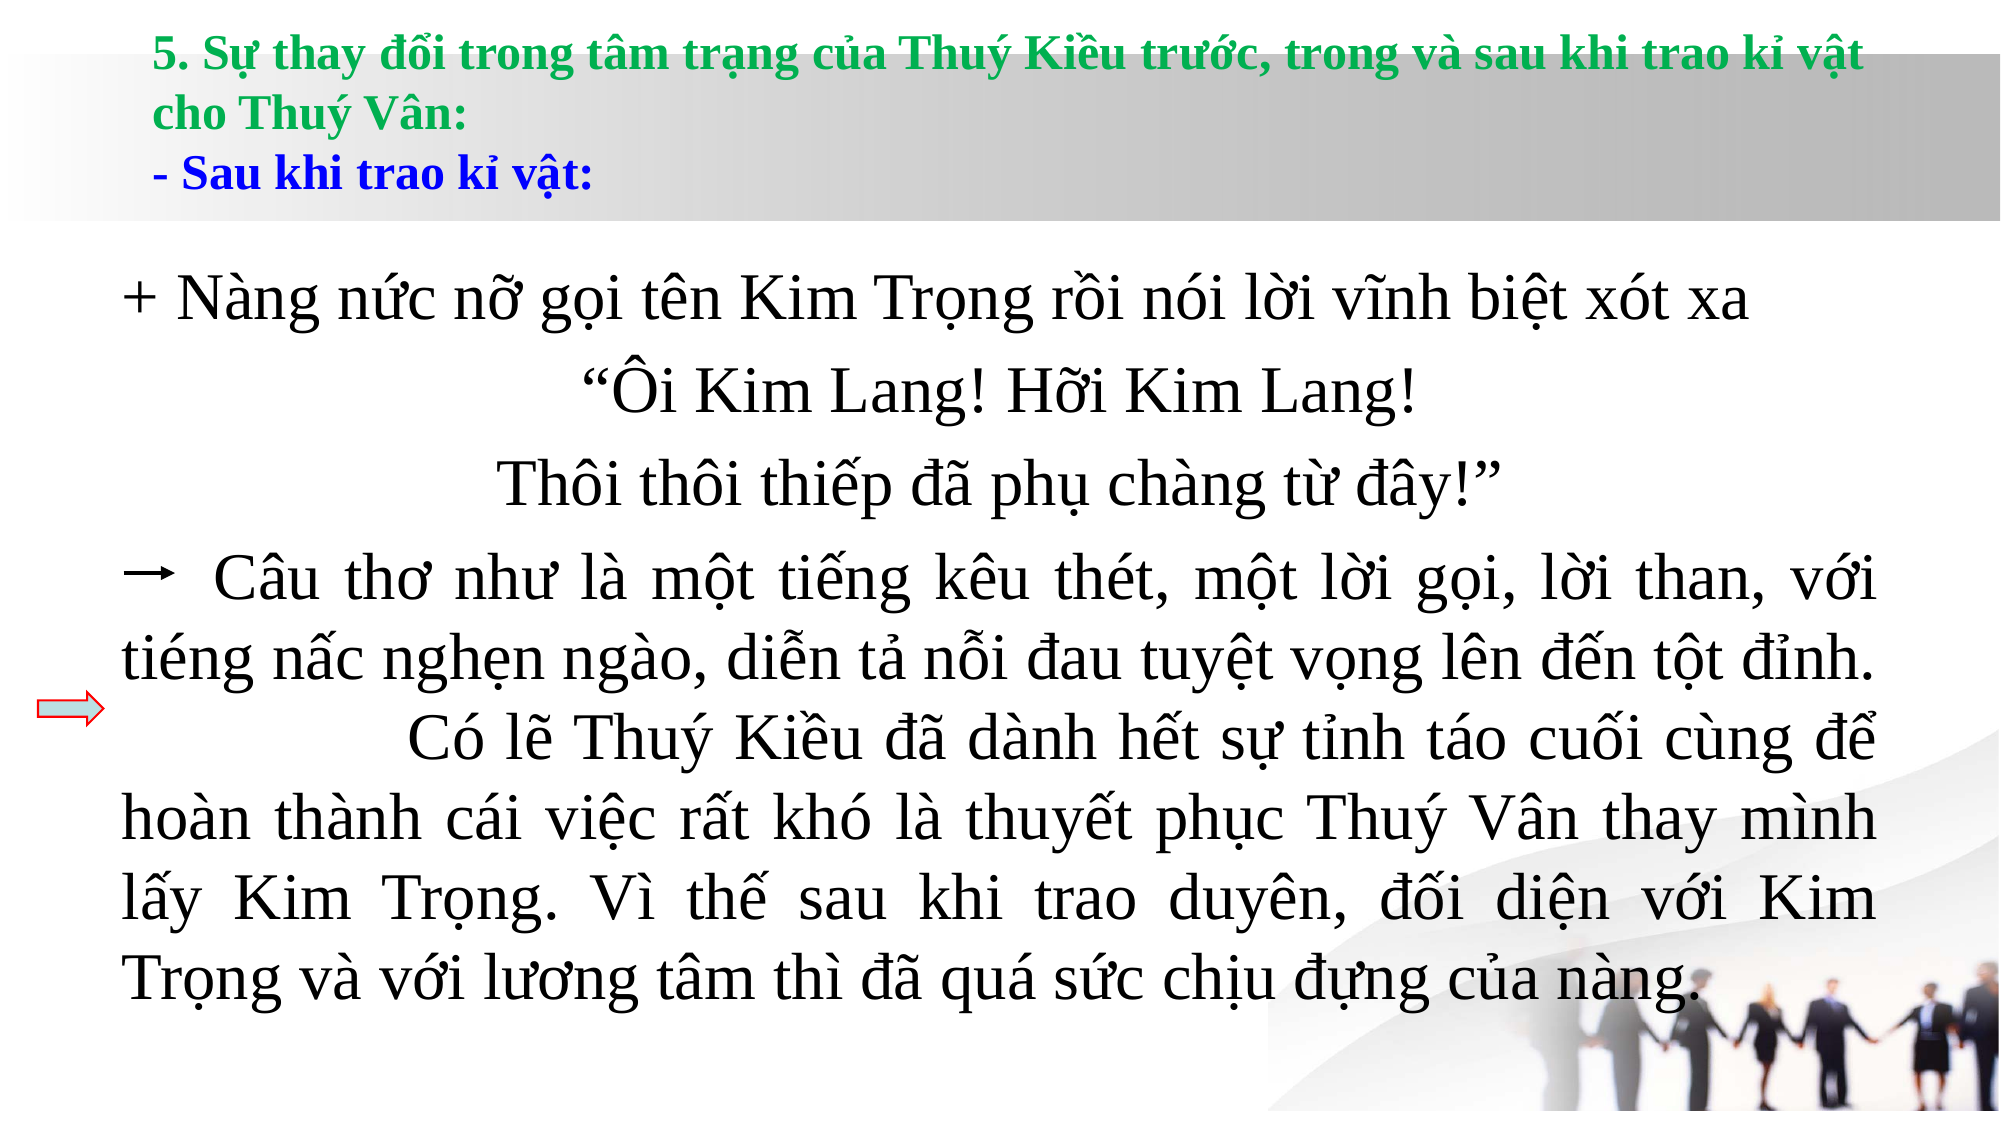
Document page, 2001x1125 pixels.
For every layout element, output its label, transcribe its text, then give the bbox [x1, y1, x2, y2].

list + Nàng nức nỡ gọi tên Kim Trọng rồi nói lời vĩnh biệt xót xa “Ôi Kim Lang! Hỡi Kim Lang! Thôi thôi thiếp đã phụ chàng từ đây!” Câu thơ như là một tiếng kêu thét, một lời gọi, lời than, với tiéng nấc nghẹn ngào, diễn tả nỗi đau tuyệt vọng lên đến tột đỉnh. Có lẽ Thuý Kiều đã dành hết sự tỉnh táo cuối cùng để hoàn thành cái việc rất khó là thuyết phục Thuý Vân thay mình lấy Kim Trọng. Vì thế sau khi trao duyên, đối diện với Kim Trọng và với lương tâm thì đã quá sức chịu đựng của nàng. [106, 244, 1896, 1058]
title 5. Sự thay đổi trong tâm trạng của Thuý Kiều trước, trong và sau khi trao kỉ vật cho Thuý Vân: - Sau khi trao kỉ vật: [137, 88, 1933, 192]
picture [1268, 728, 1999, 1111]
text_box [36, 689, 105, 728]
